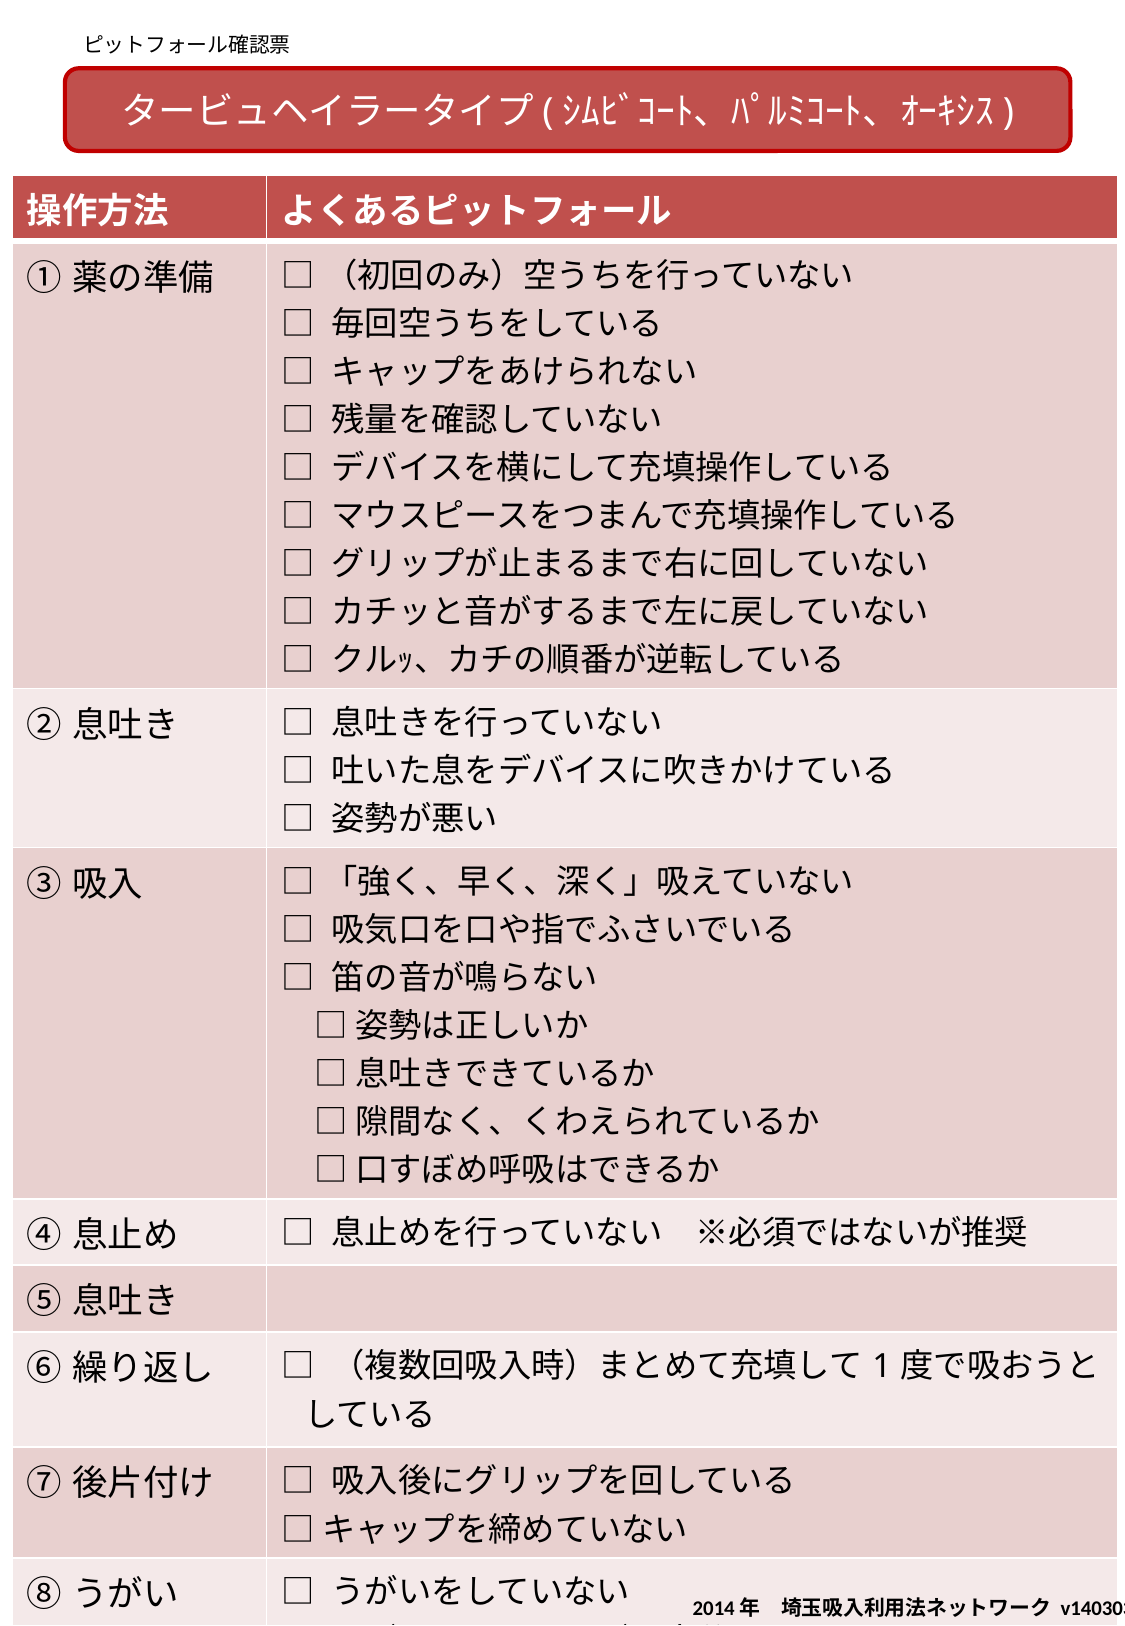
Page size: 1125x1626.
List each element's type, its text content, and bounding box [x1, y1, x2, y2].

table_cell ⑧うがい [13, 1559, 266, 1625]
table_cell □ 息止めを行っていない ※必須ではないが推奨 [267, 1200, 1117, 1264]
table_cell □ 息吐きを行っていない □ 吐いた息をデバイスに吹きかけている □ 姿勢が悪い [267, 689, 1117, 847]
table_header よくあるピットフォール [267, 176, 1117, 238]
table_cell □（初回のみ）空うちを行っていない □ 毎回空うちをしている □ キャップをあけられない □ 残量を確認していない □ デバイスを横にして充填操作している □ マウスピースをつまんで充填操作している □ グリップが止まるまで右に回していない □ カチッと音がするまで左に戻していない □ クルｯ、カチの順番が逆転している [267, 244, 1117, 688]
table_cell ②息吐き [13, 689, 266, 847]
table_cell □ 吸入後にグリップを回している □ キャップを締めていない [267, 1448, 1117, 1557]
table_cell ⑤息吐き [13, 1266, 266, 1331]
text_box 2014年 埼玉吸入利用法ネットワーク v140303 [677, 1587, 1125, 1625]
table_cell □「強く、早く、深く」吸えていない □ 吸気口を口や指でふさいでいる □ 笛の音が鳴らない □ 姿勢は正しいか □ 息吐きできているか □ 隙間なく、くわえられているか □ 口すぼめ呼吸はできるか [267, 848, 1117, 1198]
table_header 操作方法 [13, 176, 266, 238]
table_cell ⑥繰り返し [13, 1333, 266, 1446]
table_cell ①薬の準備 [13, 244, 266, 688]
table_cell □ うがいをしていない □ うがいをしているが不十分 [267, 1559, 1117, 1625]
text_box タービュヘイラータイプ(ｼﾑﾋﾞｺｰﾄ、ﾊﾟﾙﾐｺｰﾄ、ｵｰｷｼｽ) [62, 66, 1073, 154]
text_box ピットフォール確認票 [68, 24, 306, 65]
table_cell [267, 1266, 1117, 1331]
table_cell ④息止め [13, 1200, 266, 1264]
table_cell ⑦後片付け [13, 1448, 266, 1557]
table_cell ③吸入 [13, 848, 266, 1198]
table_cell □ （複数回吸入時）まとめて充填して1度で吸おうと している [267, 1333, 1117, 1446]
